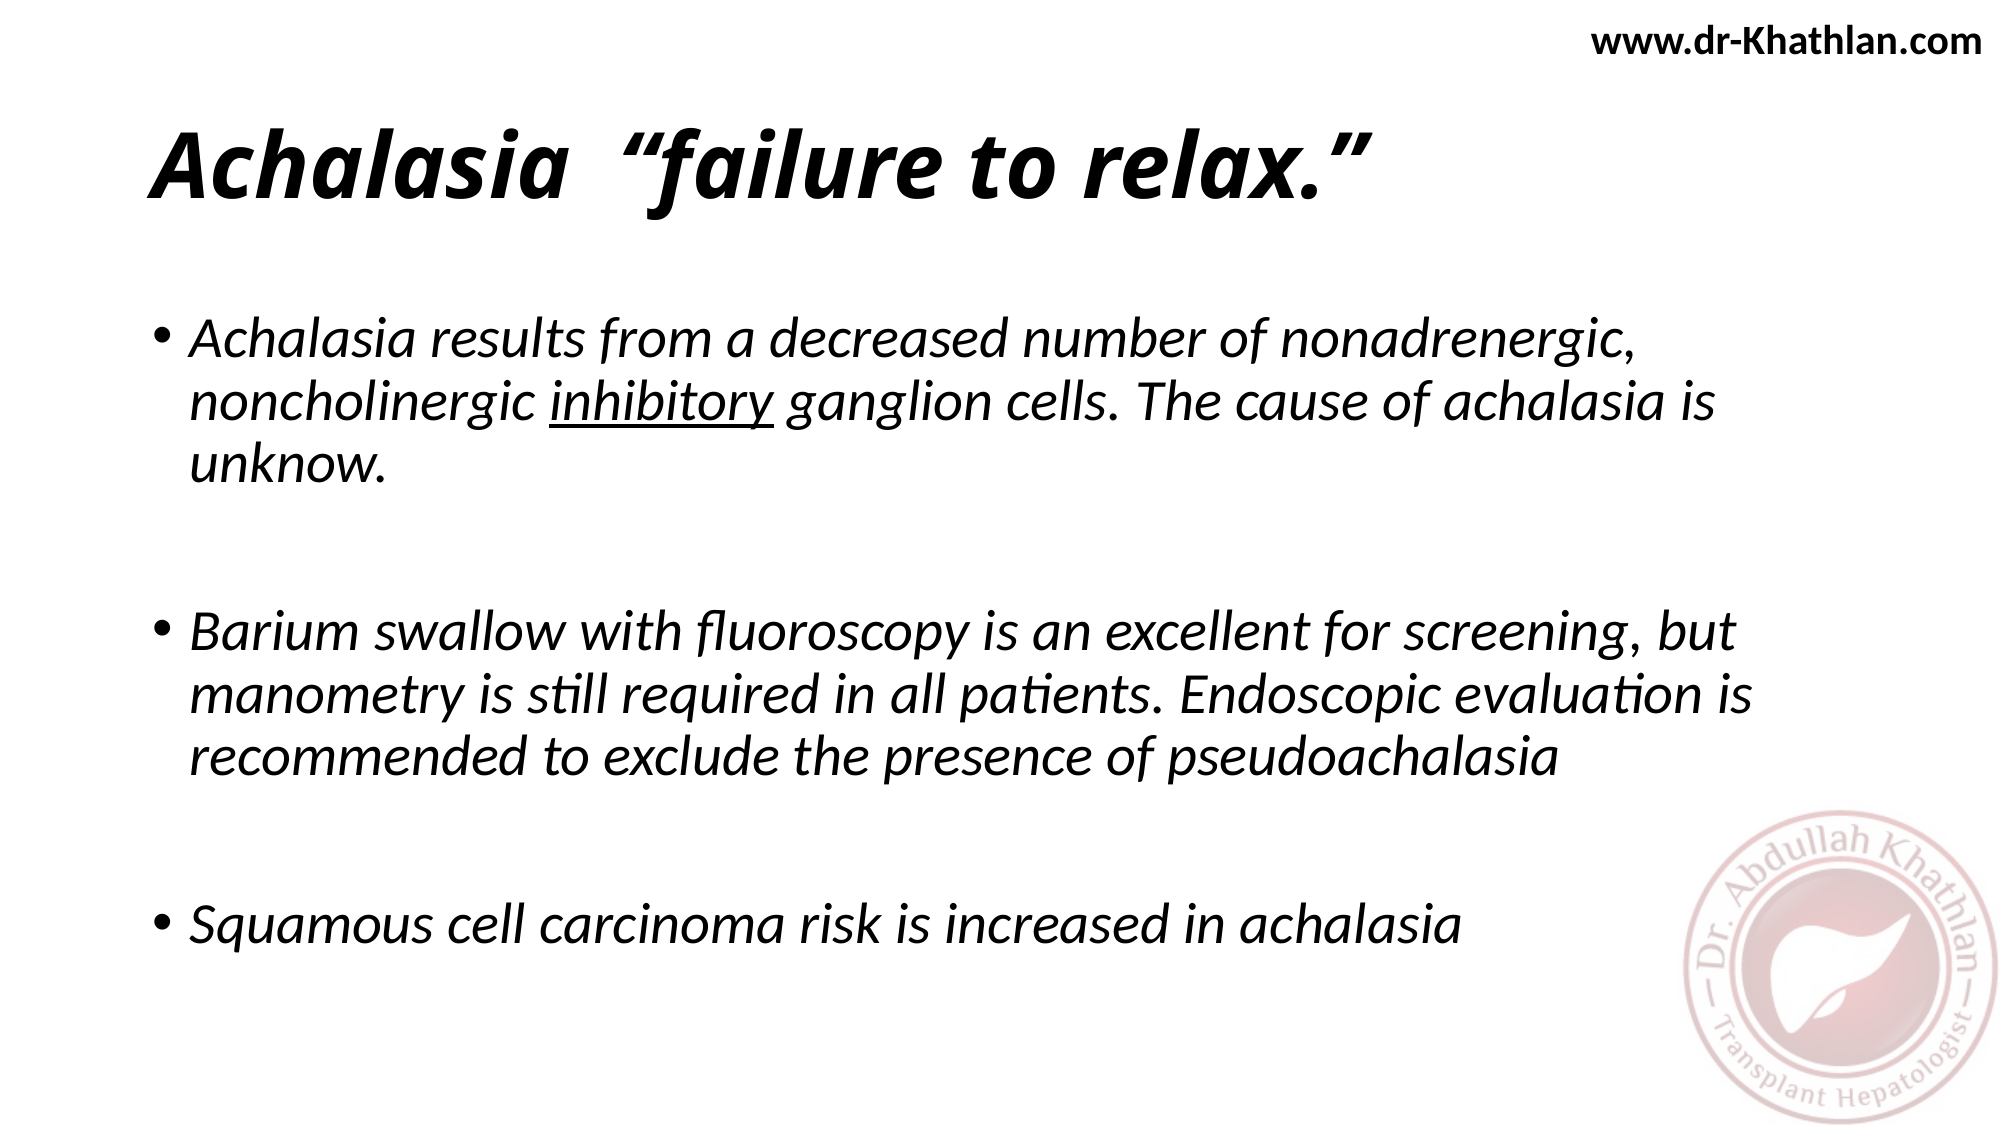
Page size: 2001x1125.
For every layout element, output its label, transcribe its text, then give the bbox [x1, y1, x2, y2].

list Achalasia results from a decreased number of nonadrenergic, noncholinergic inhibitory ganglion cells. The cause of achalasia is unknow. Barium swallow with fluoroscopy is an excellent for screening, but manometry is still required in all patients. Endoscopic evaluation is recommended to exclude the presence of pseudoachalasia Squamous cell carcinoma risk is increased in achalasia [137, 299, 1863, 1014]
title Achalasia “failure to relax.” [137, 59, 1863, 278]
